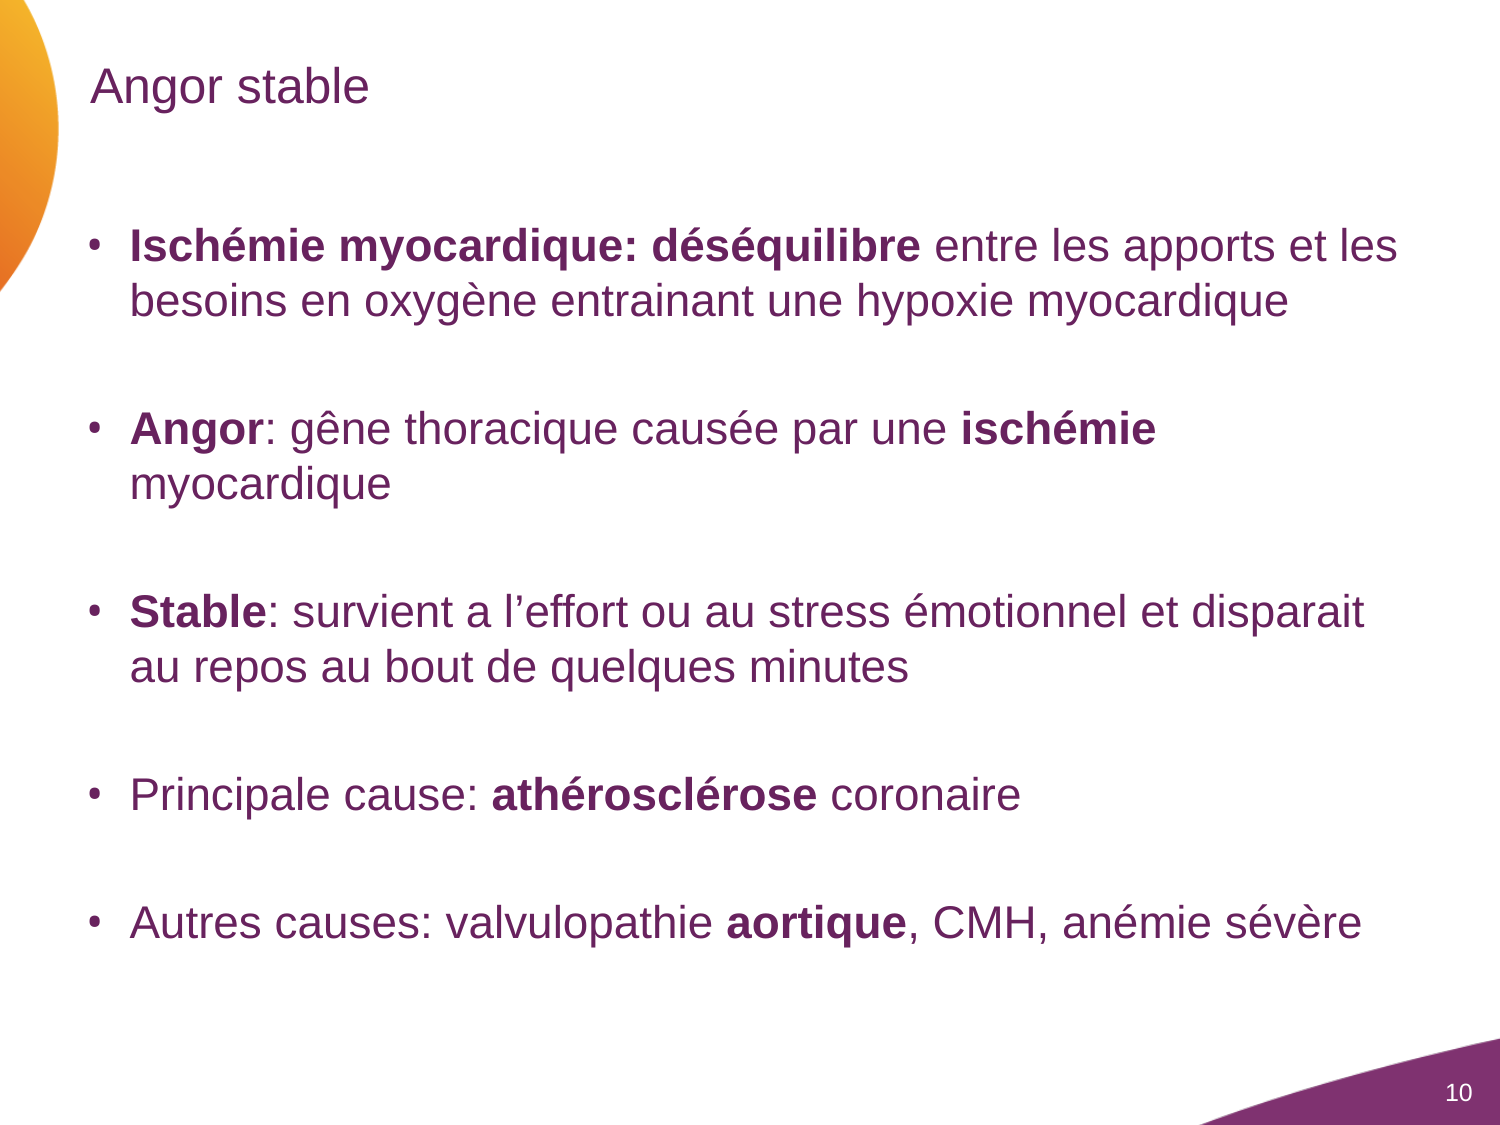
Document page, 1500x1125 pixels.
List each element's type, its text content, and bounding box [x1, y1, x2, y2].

title Angor stable [75, 0, 1425, 168]
slide_number 10 [1269, 1061, 1488, 1122]
picture [0, 0, 147, 541]
list Ischémie myocardique: déséquilibre entre les apports et les besoins en oxygène entrainant une hypoxie myocardique Angor: gêne thoracique causée par une ischémie myocardique Stable: survient a l’effort ou au stress émotionnel et disparait au repos au bout de quelques minutes Principale cause: athérosclérose coronaire Autres causes: valvulopathie aortique, CMH, anémie sévère [71, 208, 1442, 1005]
